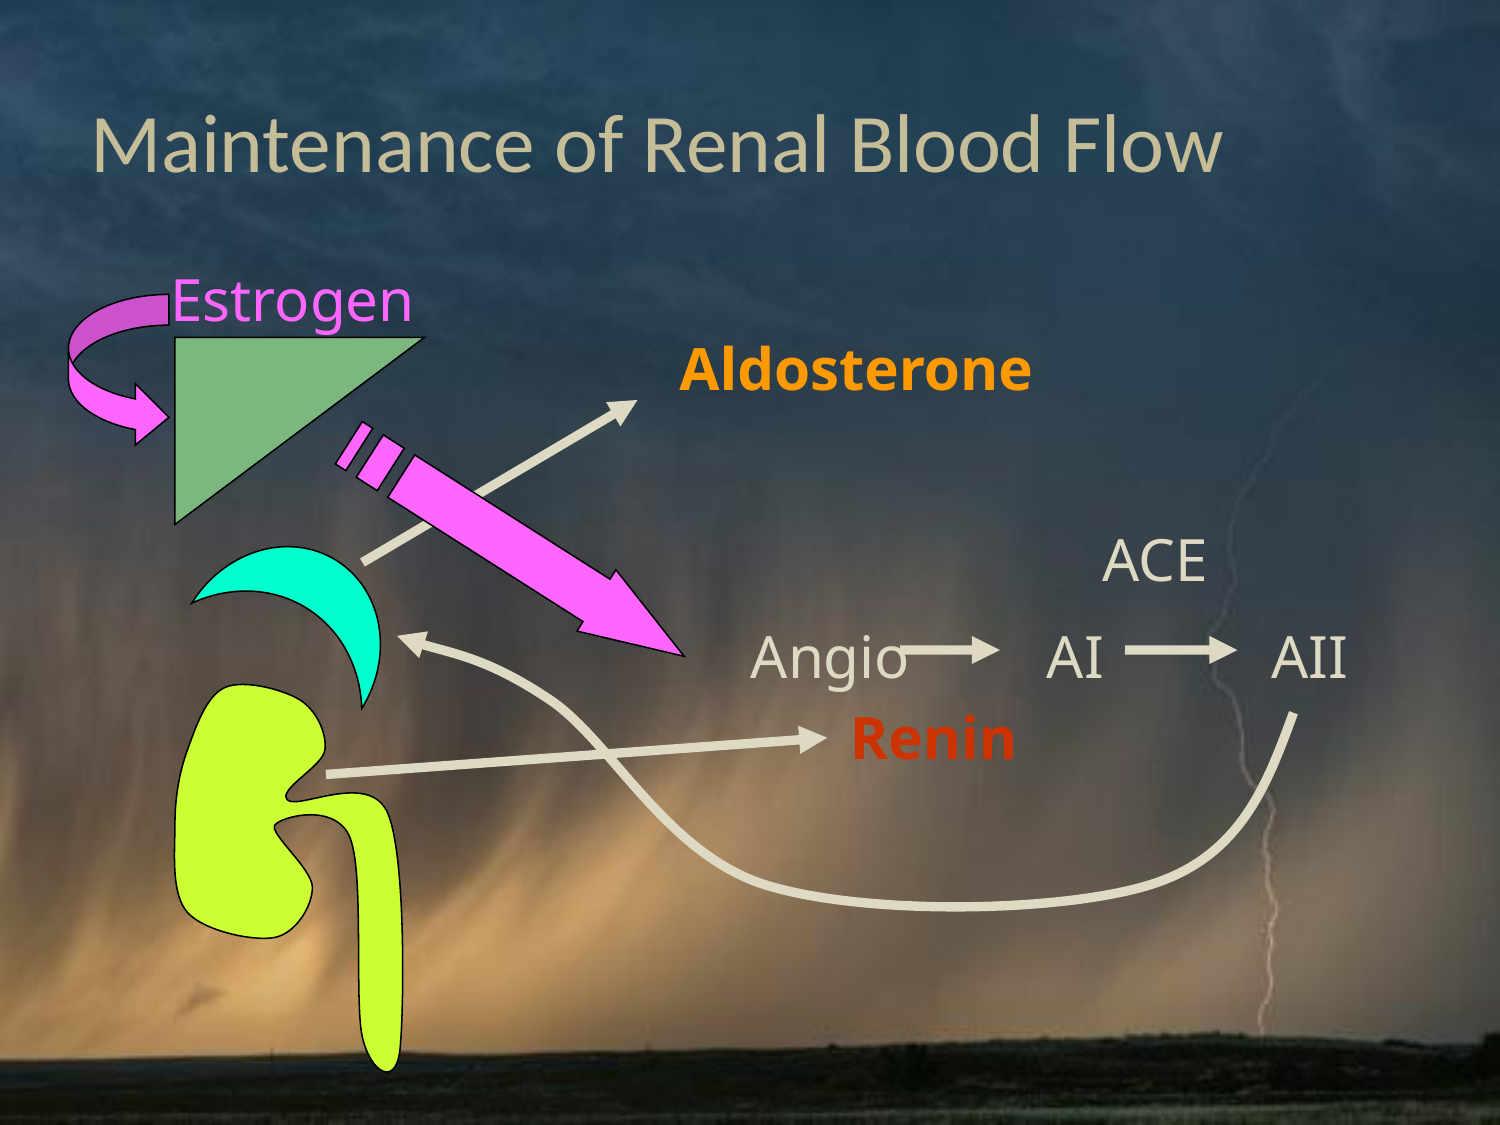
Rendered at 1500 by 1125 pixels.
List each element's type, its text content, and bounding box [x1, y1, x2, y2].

text_box [174, 341, 420, 525]
text_box Angio AI AII [736, 612, 1364, 698]
text_box ACE [1088, 516, 1223, 601]
text_box [387, 454, 685, 657]
picture [0, 0, 1500, 1125]
text_box Aldosterone [662, 324, 1050, 410]
text_box [191, 546, 381, 709]
text_box [478, 399, 638, 495]
text_box Estrogen [155, 255, 430, 341]
text_box [1124, 643, 1238, 657]
text_box [899, 643, 1000, 657]
text_box [335, 421, 373, 471]
text_box [68, 294, 169, 445]
text_box [356, 434, 405, 491]
title Maintenance of Renal Blood Flow [75, 45, 1425, 233]
text_box [174, 684, 403, 1072]
text_box [396, 634, 1294, 907]
